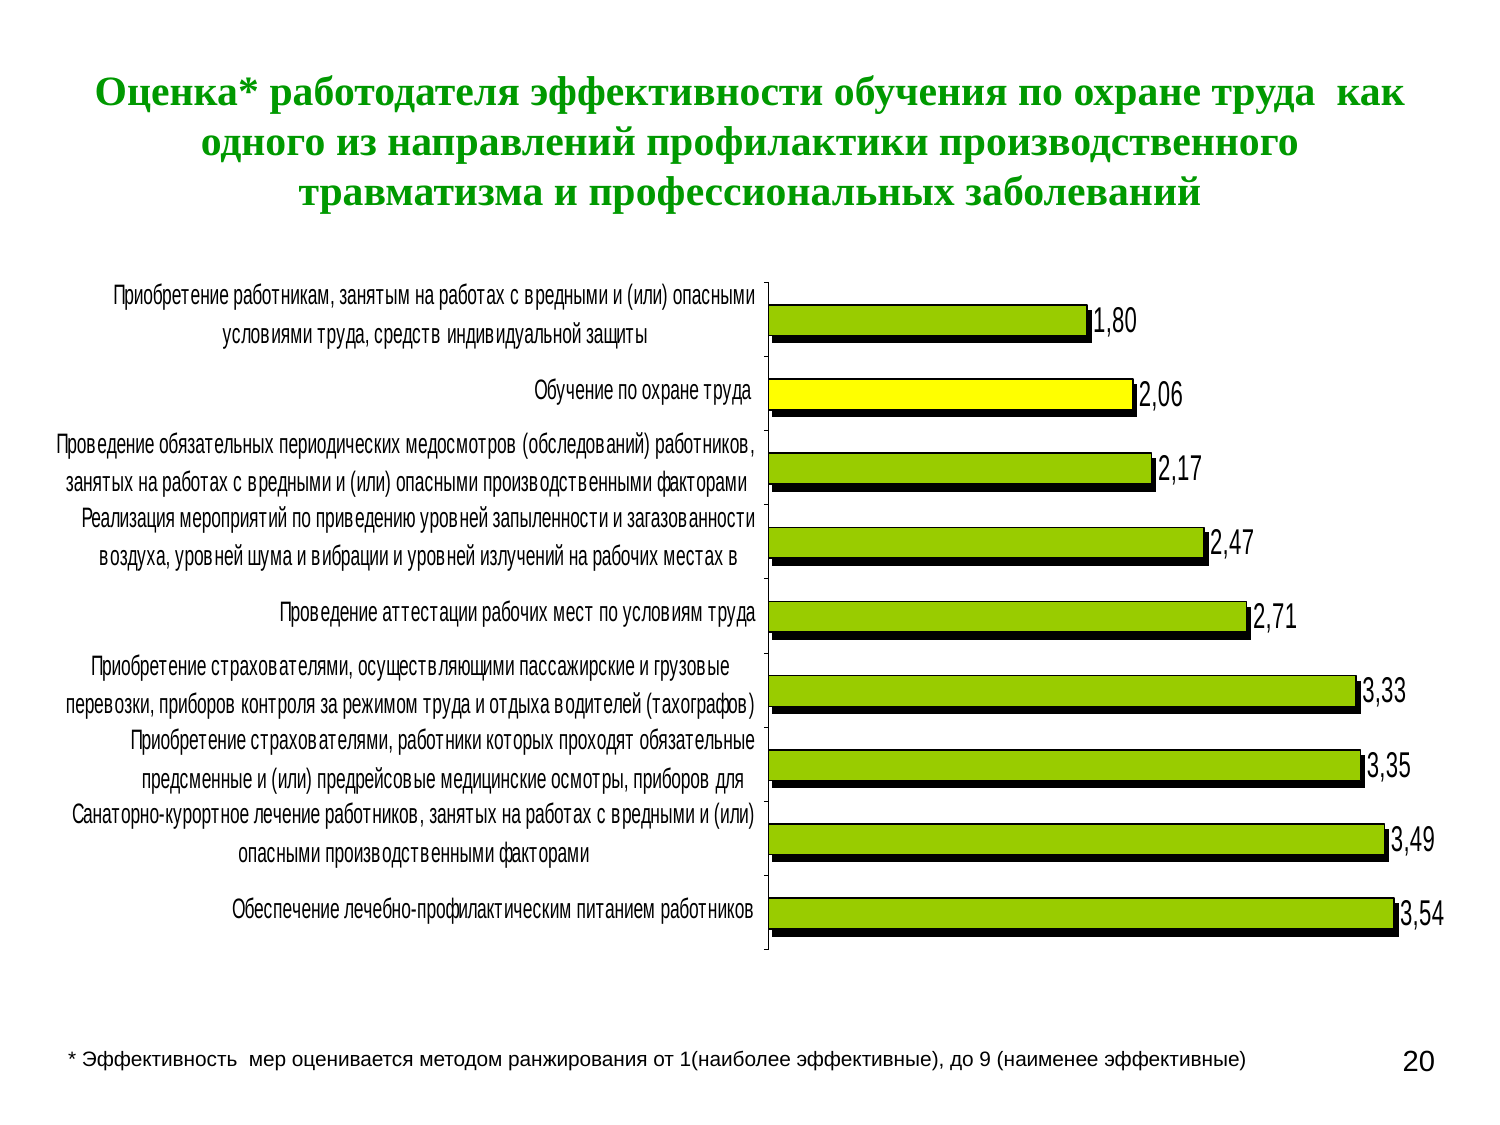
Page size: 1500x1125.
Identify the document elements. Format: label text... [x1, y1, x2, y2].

title Оценка* работодателя эффективности обучения по охране труда как одного из направлений профилактики производственного травматизма и профессиональных заболеваний [74, 44, 1426, 233]
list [29, 243, 1500, 988]
list * Эффективность мер оценивается методом ранжирования от 1(наиболее эффективные), до 9 (наименее эффективные) [52, 999, 1318, 1059]
text_box 20 [1388, 1034, 1451, 1085]
